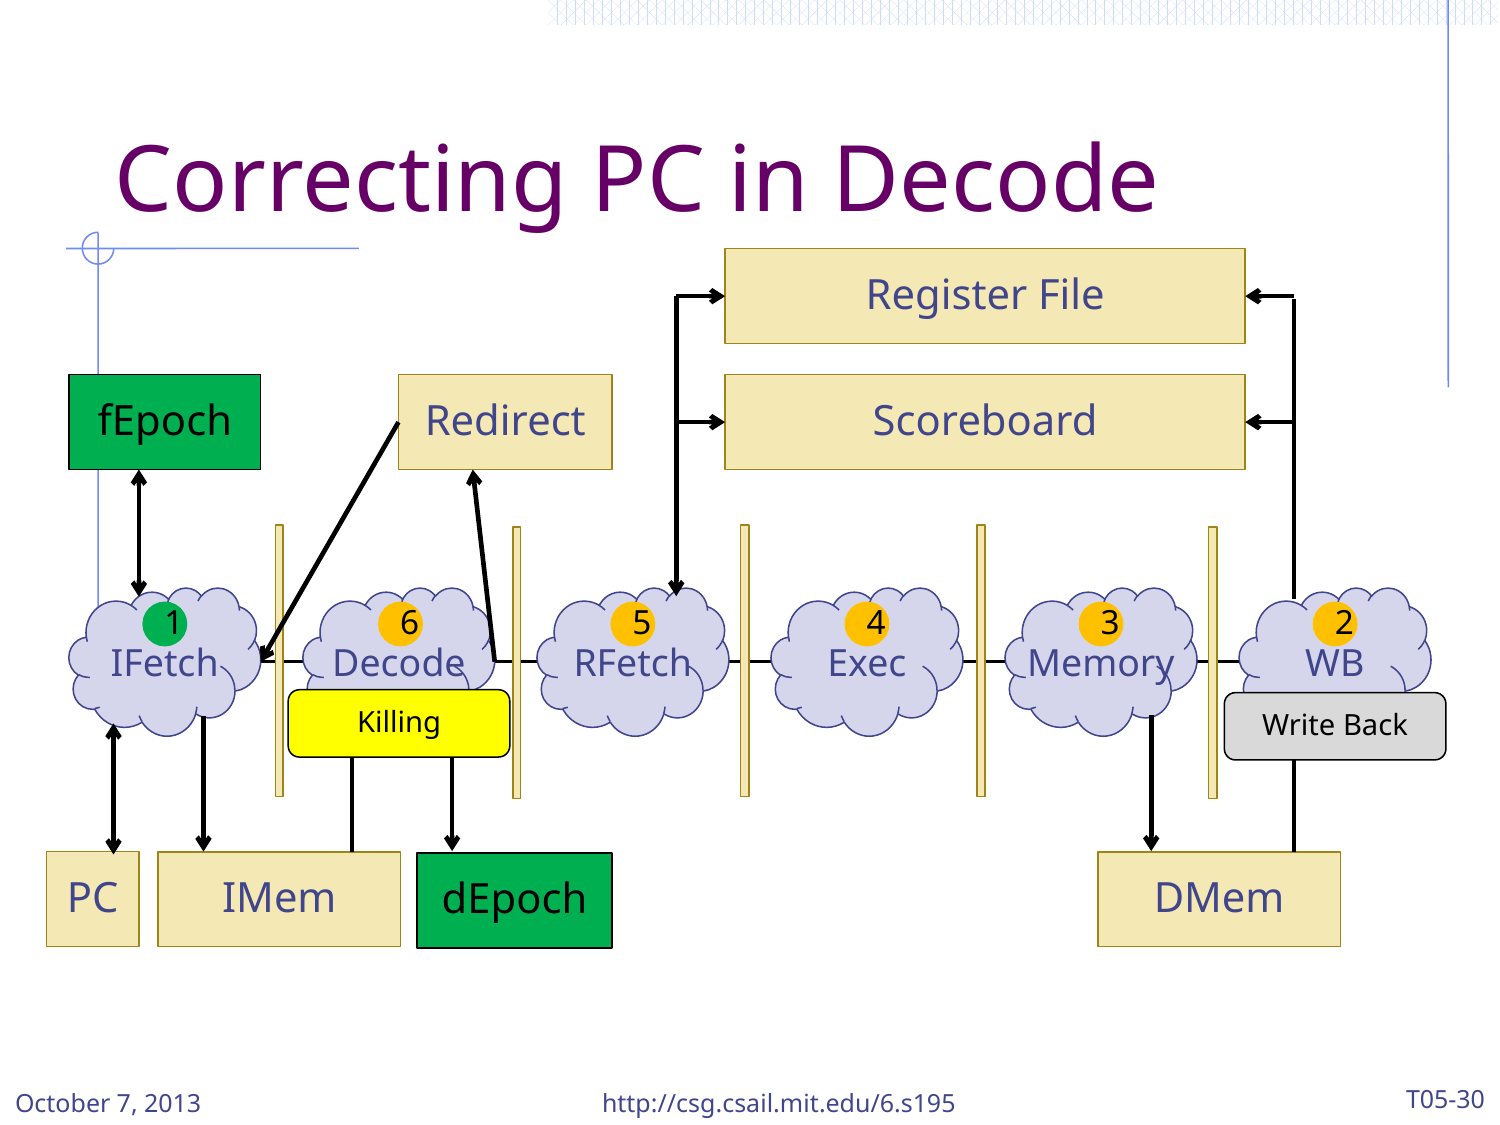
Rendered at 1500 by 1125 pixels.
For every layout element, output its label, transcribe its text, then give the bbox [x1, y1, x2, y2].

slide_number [0, 1049, 313, 1125]
footer http://csg.csail.mit.edu/6.s195 [508, 1049, 1051, 1125]
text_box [398, 469, 474, 597]
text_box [46, 248, 1454, 948]
title Correcting PC in Decode [99, 49, 1376, 238]
slide_number T05-30 [1187, 1049, 1500, 1125]
